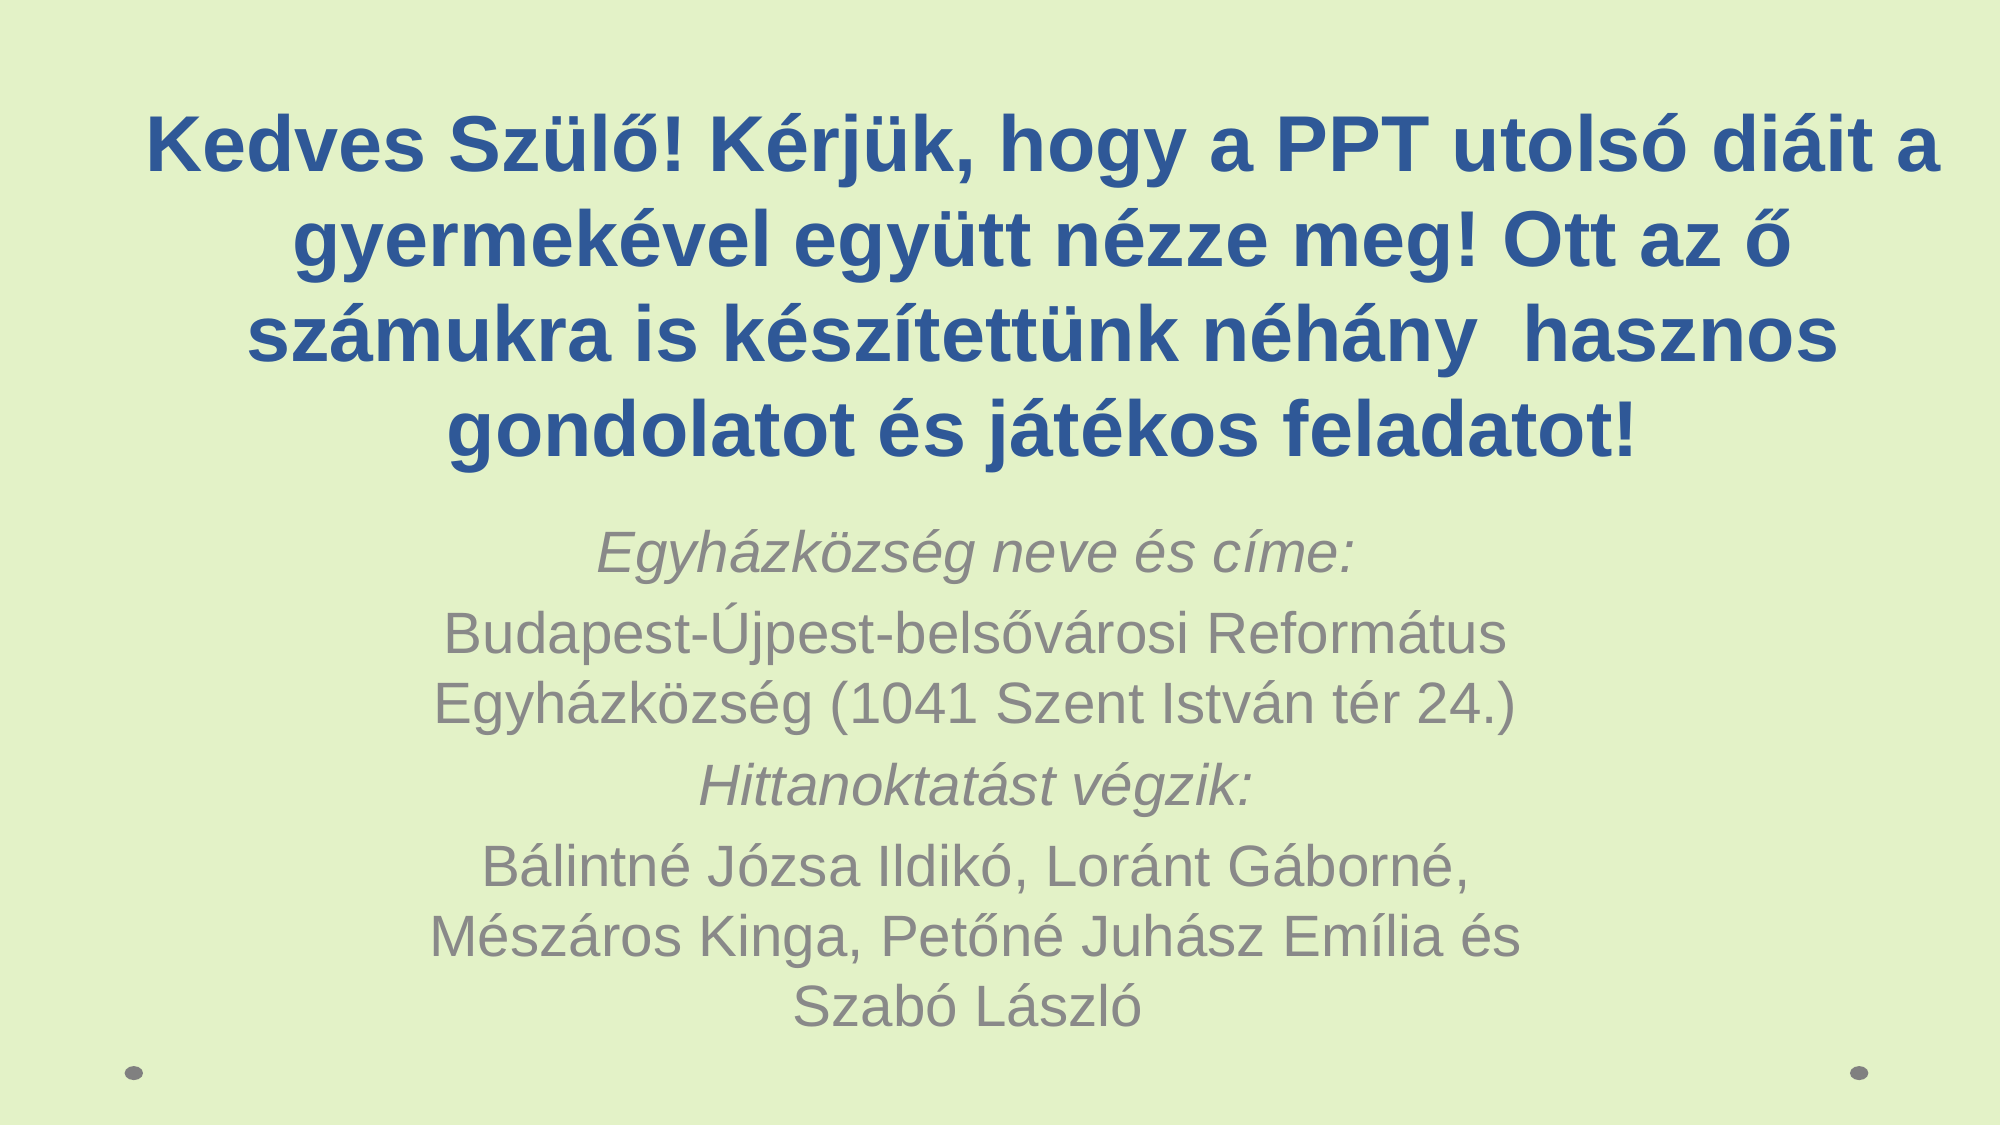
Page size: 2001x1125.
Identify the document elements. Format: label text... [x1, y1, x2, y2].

subtitle Egyházközség neve és címe: Budapest-Újpest-belsővárosi Református Egyházközség (1041 Szent István tér 24.) Hittanoktatást végzik: Bálintné Józsa Ildikó, Loránt Gáborné, Mészáros Kinga, Petőné Juhász Emília és Szabó László [362, 506, 1591, 1071]
title Kedves Szülő! Kérjük, hogy a PPT utolsó diáit a gyermekével együtt nézze meg! Ott az ő számukra is készítettünk néhány hasznos gondolatot és játékos feladatot! [87, 125, 2000, 480]
